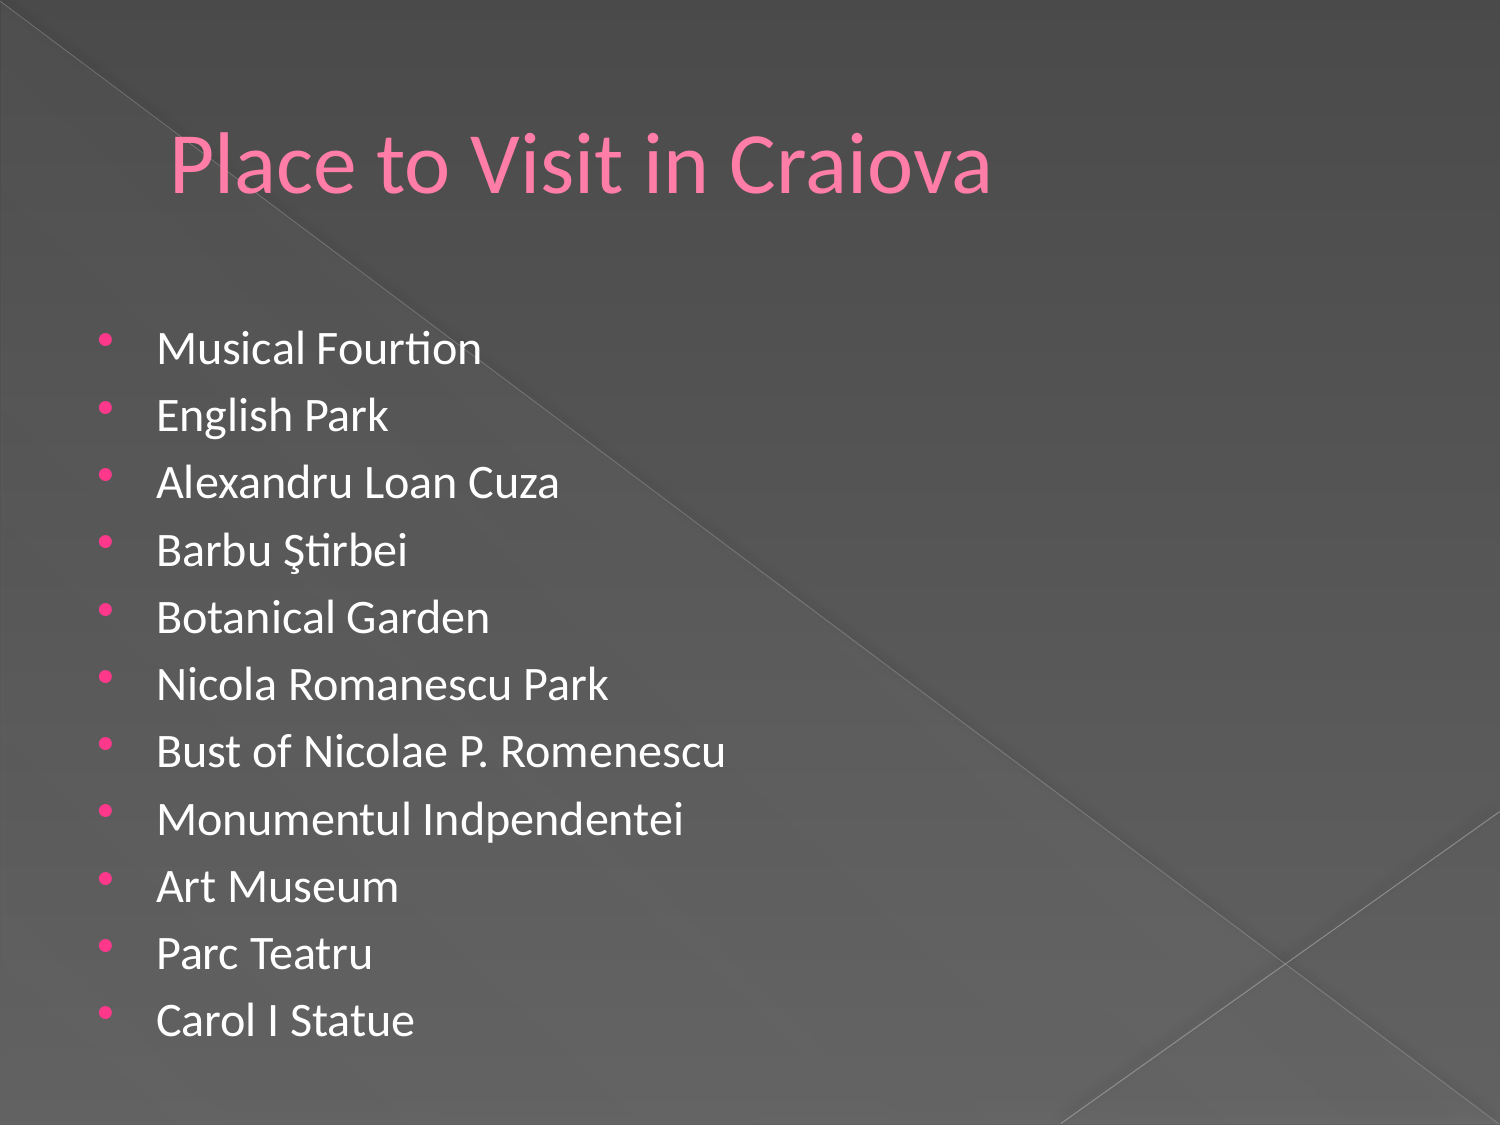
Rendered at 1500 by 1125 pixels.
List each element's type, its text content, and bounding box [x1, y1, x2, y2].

title Place to Visit in Craiova [75, 43, 1425, 274]
list Musical Fourtion English Park Alexandru Loan Cuza Barbu Ştirbei Botanical Garden Nicola Romanescu Park Bust of Nicolae P. Romenescu Monumentul Indpendentei Art Museum Parc Teatru Carol I Statue [75, 308, 1425, 1059]
